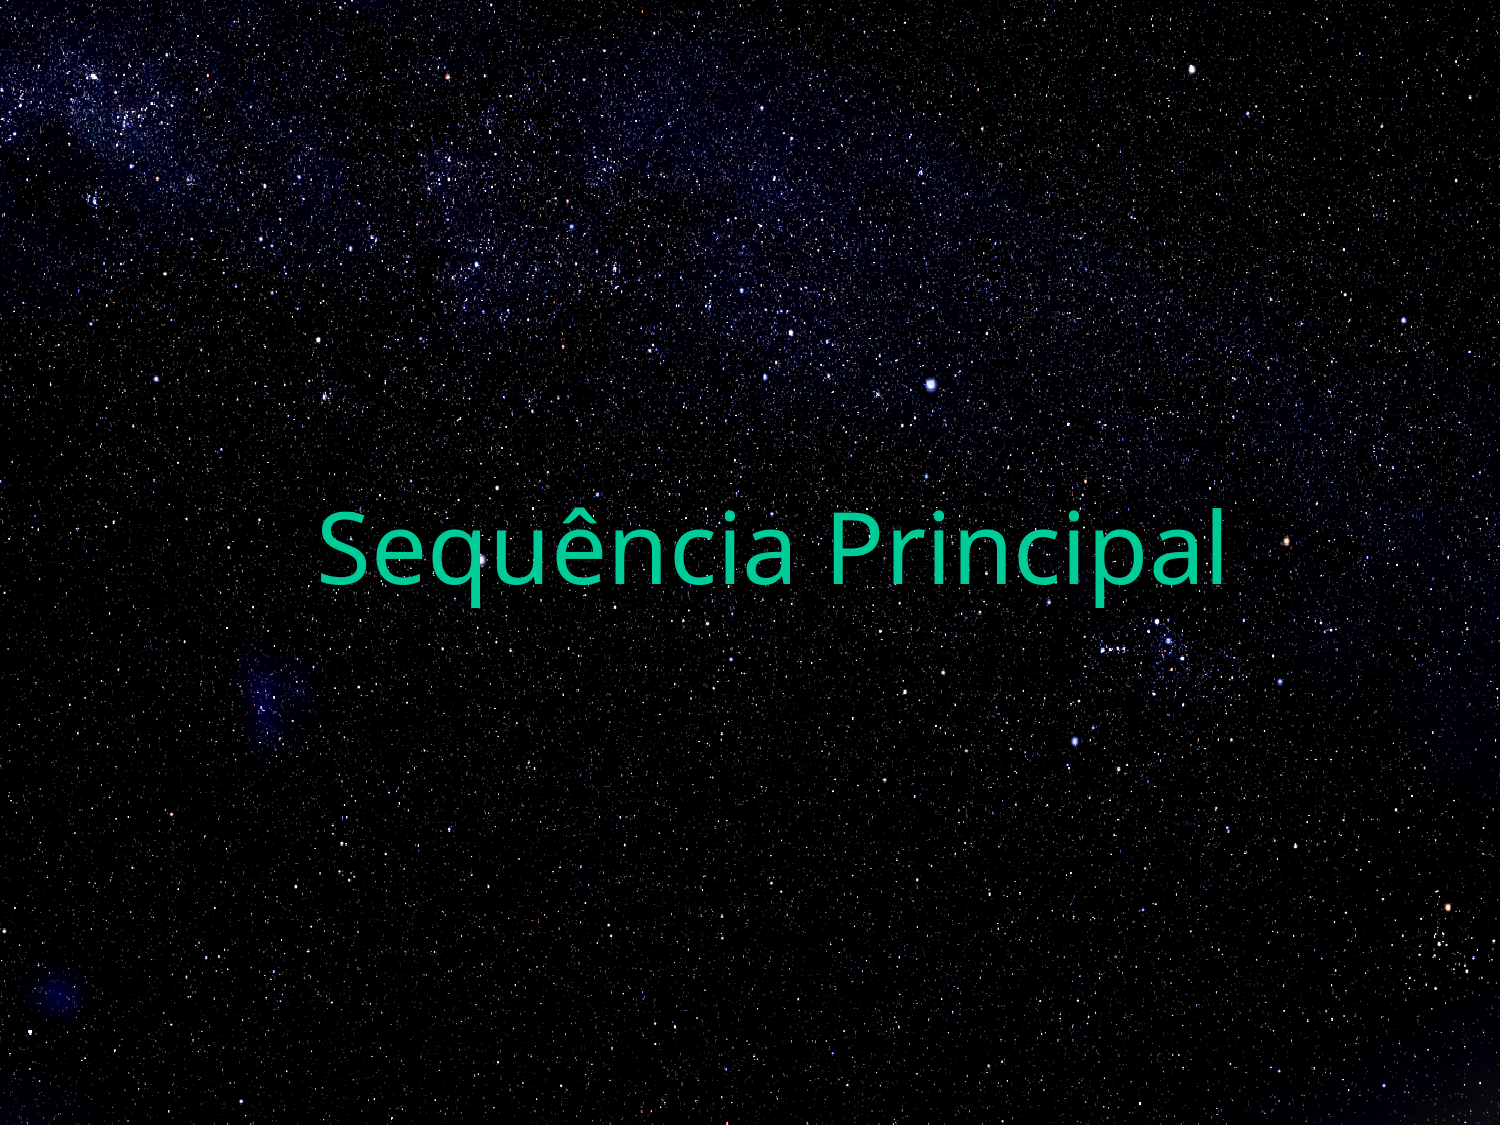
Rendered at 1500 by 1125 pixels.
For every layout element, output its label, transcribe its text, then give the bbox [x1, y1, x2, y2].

picture [0, 0, 1500, 1125]
title Sequência Principal [136, 420, 1412, 609]
